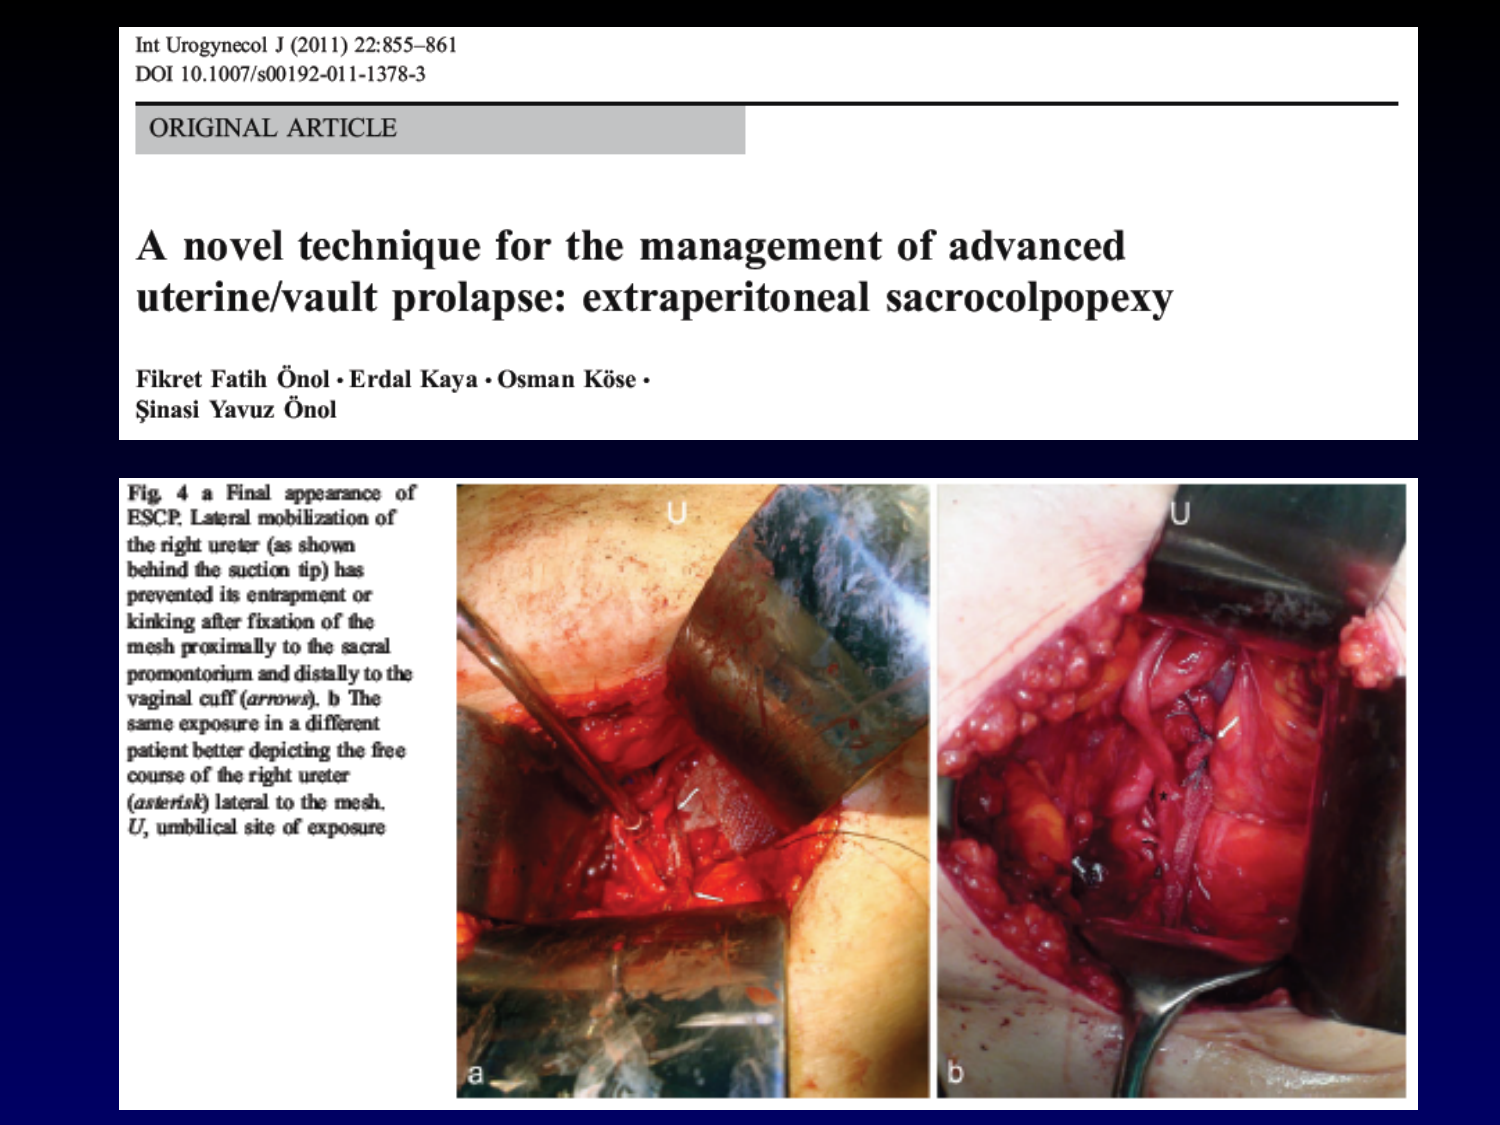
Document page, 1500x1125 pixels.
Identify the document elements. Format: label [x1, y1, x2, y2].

picture [119, 26, 1418, 441]
picture [119, 478, 1418, 1111]
